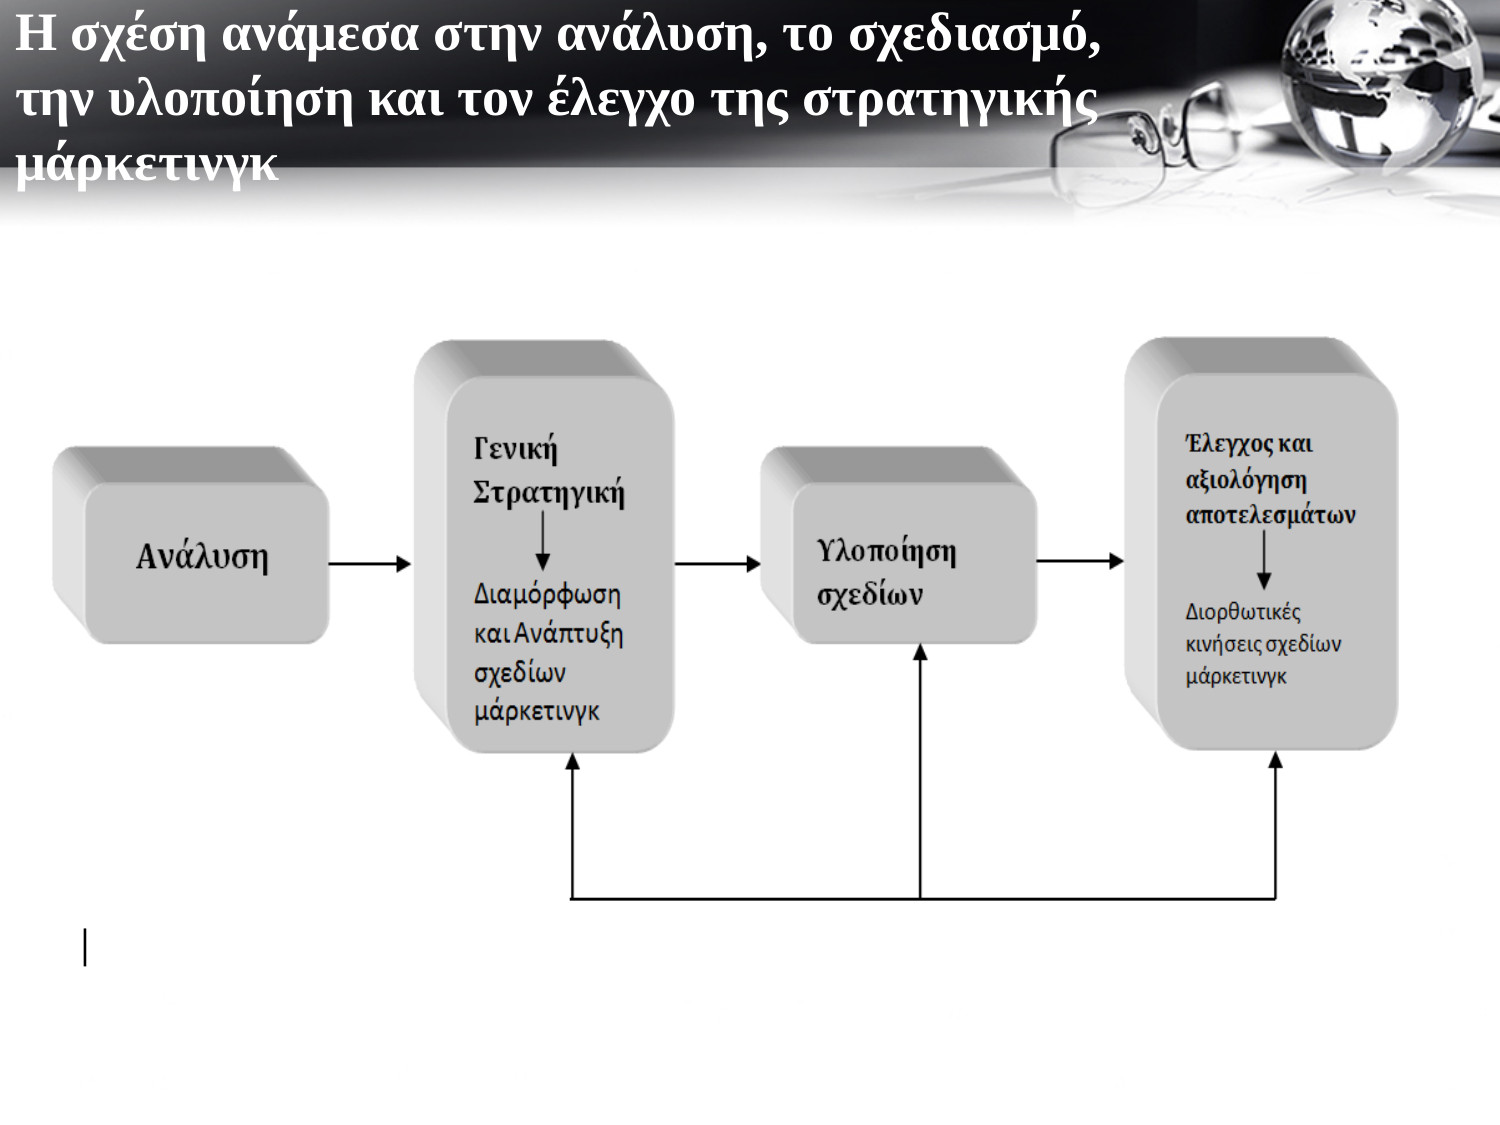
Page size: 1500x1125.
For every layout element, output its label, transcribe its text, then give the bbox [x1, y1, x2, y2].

title Η σχέση ανάμεσα στην ανάλυση, το σχεδιασμό, την υλοποίηση και τον έλεγχο της στρατηγικής μάρκετινγκ [0, 12, 1451, 176]
picture [0, 0, 1500, 1125]
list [24, 274, 1426, 969]
